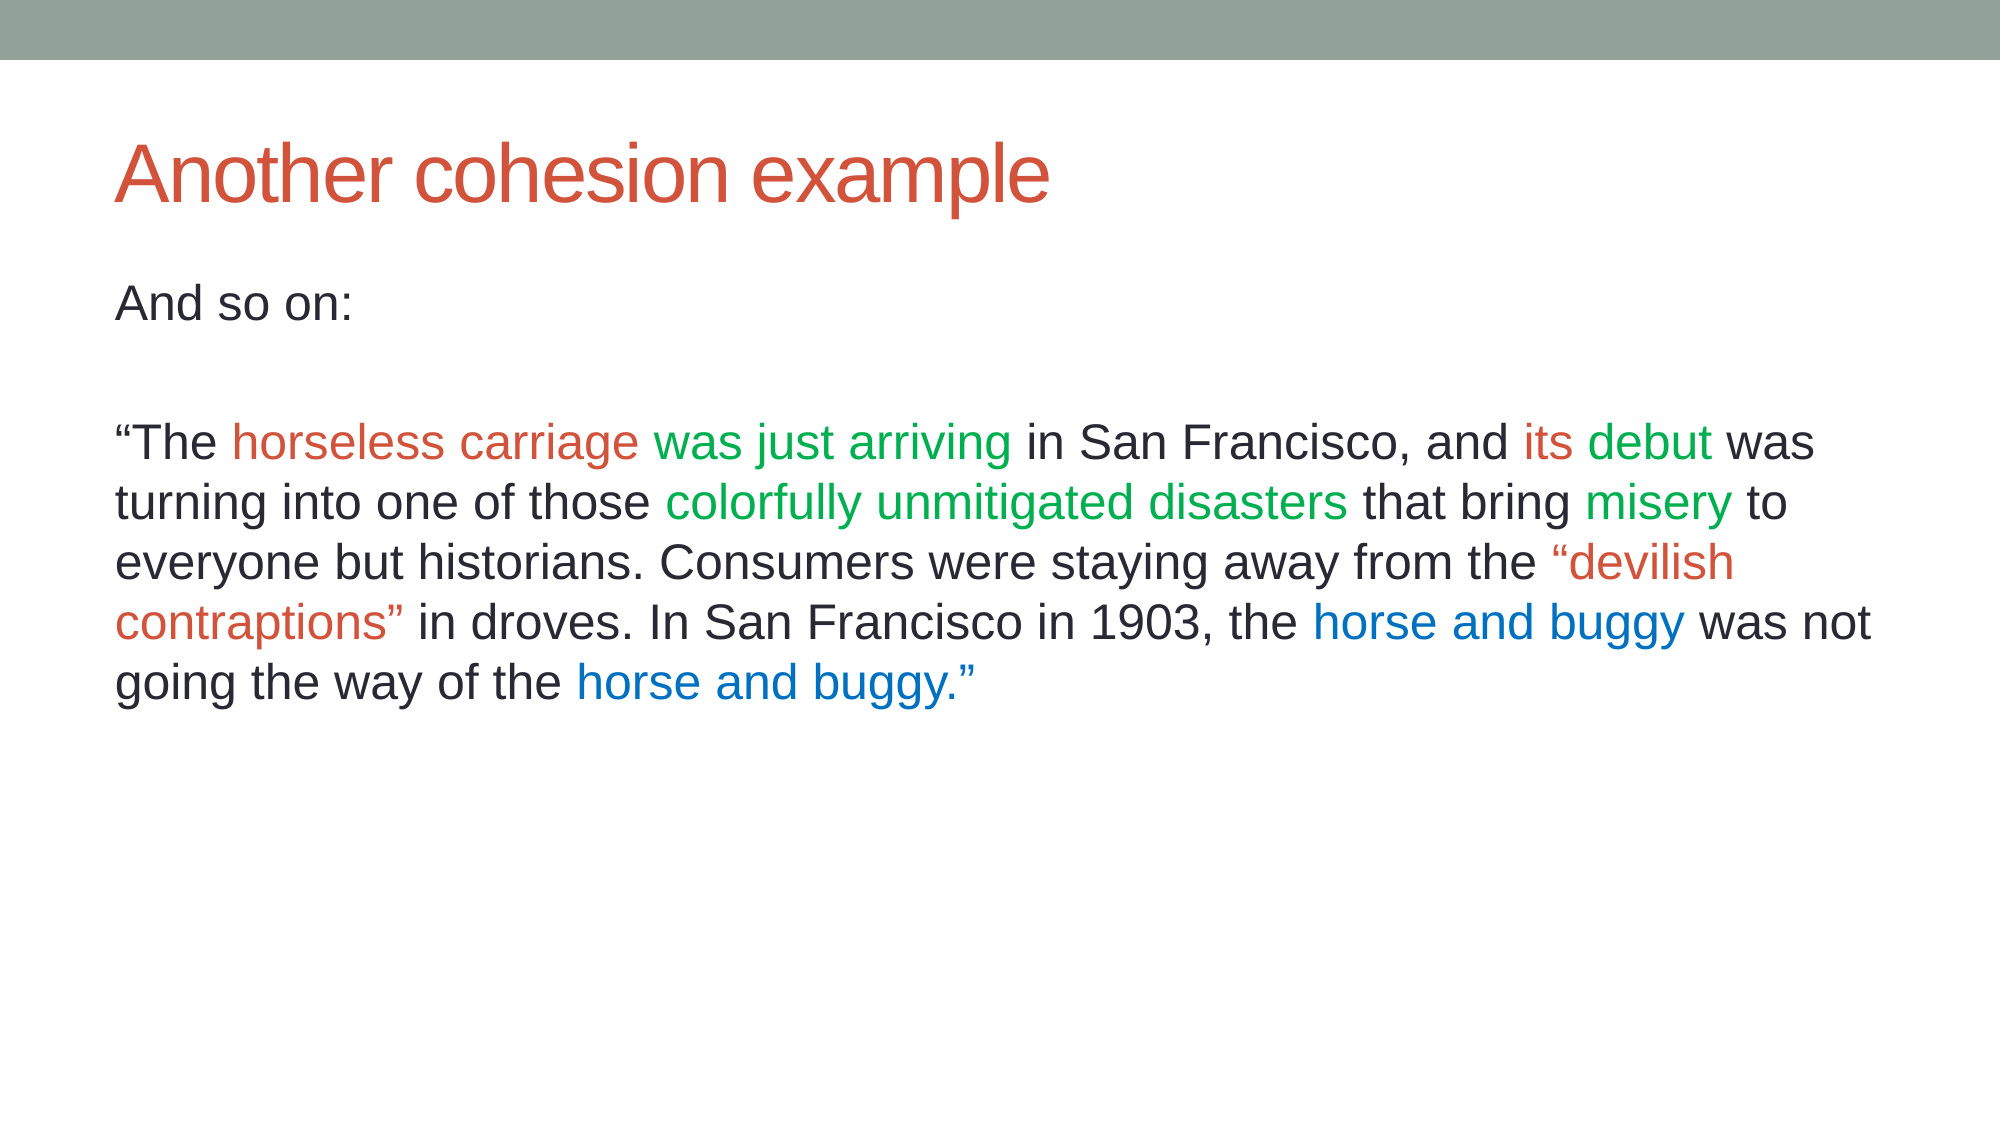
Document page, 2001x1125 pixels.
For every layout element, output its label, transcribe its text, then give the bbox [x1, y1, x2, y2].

title Another cohesion example [99, 87, 1900, 250]
list And so on: “The horseless carriage was just arriving in San Francisco, and its debut was turning into one of those colorfully unmitigated disasters that bring misery to everyone but historians. Consumers were staying away from the “devilish contraptions” in droves. In San Francisco in 1903, the horse and buggy was not going the way of the horse and buggy.” [99, 262, 1900, 1063]
